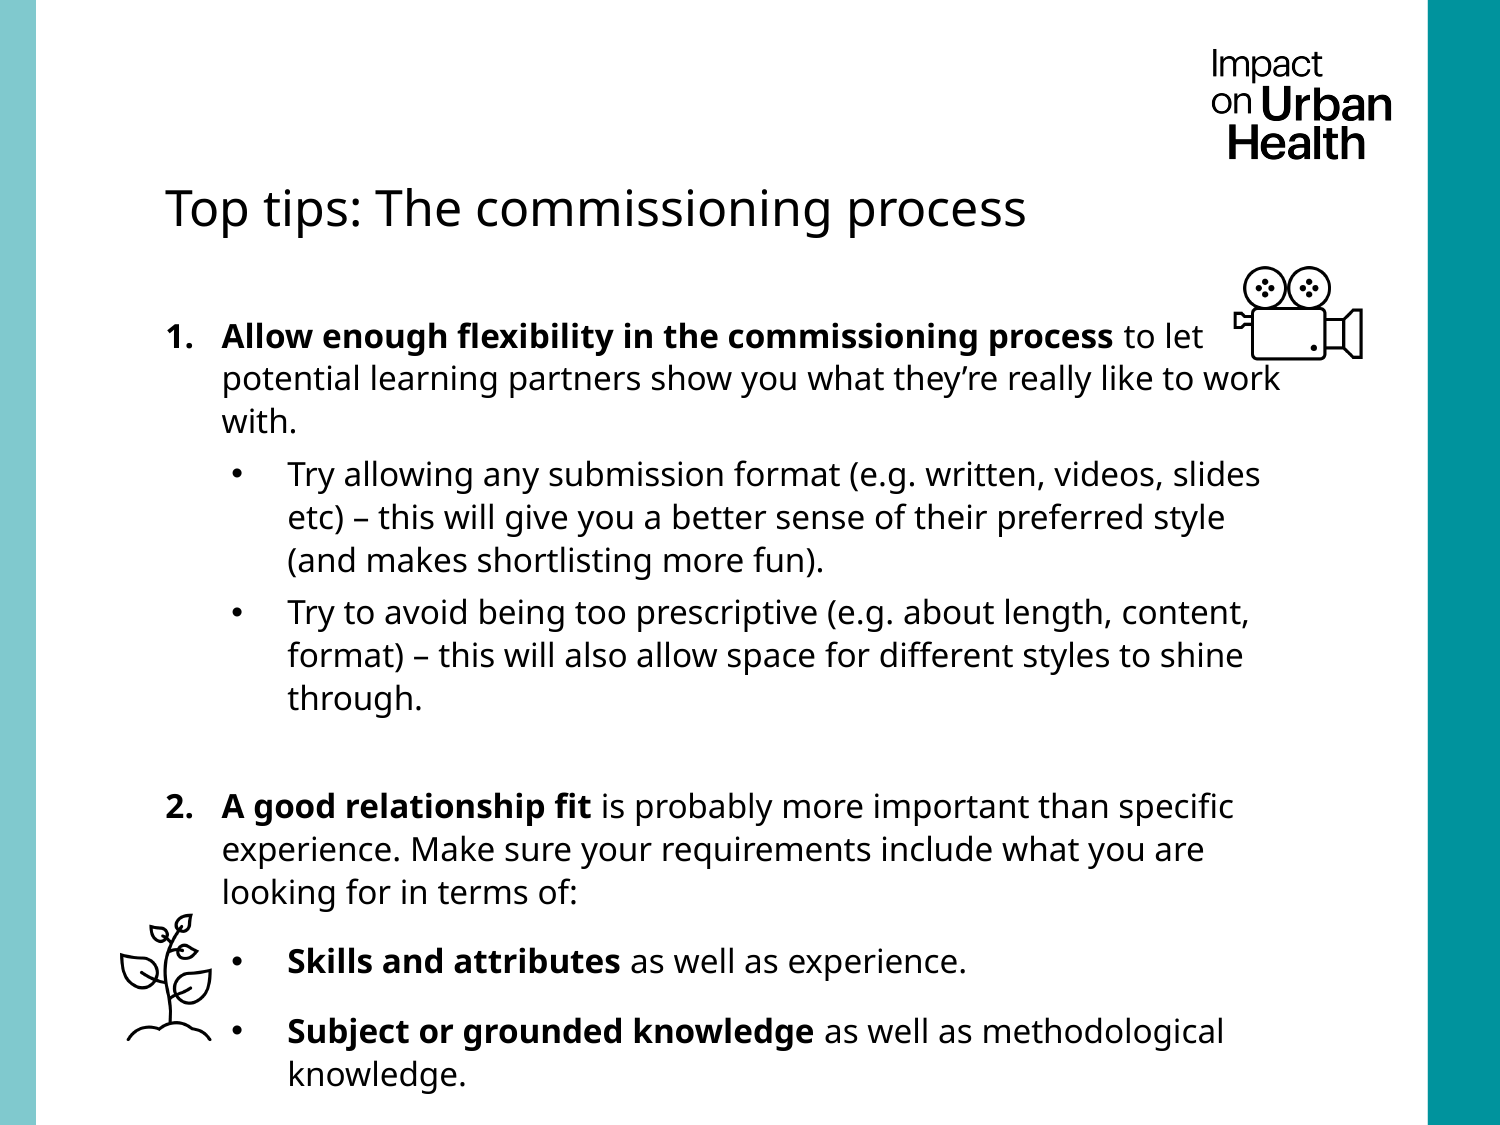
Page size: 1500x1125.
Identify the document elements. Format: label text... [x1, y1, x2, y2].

list Top tips: The commissioning process [165, 182, 1300, 237]
list Allow enough flexibility in the commissioning process to let potential learning partners show you what they’re really like to work with. Try allowing any submission format (e.g. written, videos, slides etc) – this will give you a better sense of their preferred style (and makes shortlisting more fun). Try to avoid being too prescriptive (e.g. about length, content, format) – this will also allow space for different styles to shine through. A good relationship fit is probably more important than specific experience. Make sure your requirements include what you are looking for in terms of: Skills and attributes as well as experience. Subject or grounded knowledge as well as methodological knowledge. [165, 259, 1300, 1006]
picture [1177, 14, 1426, 194]
picture [90, 901, 241, 1052]
picture [1224, 236, 1375, 387]
